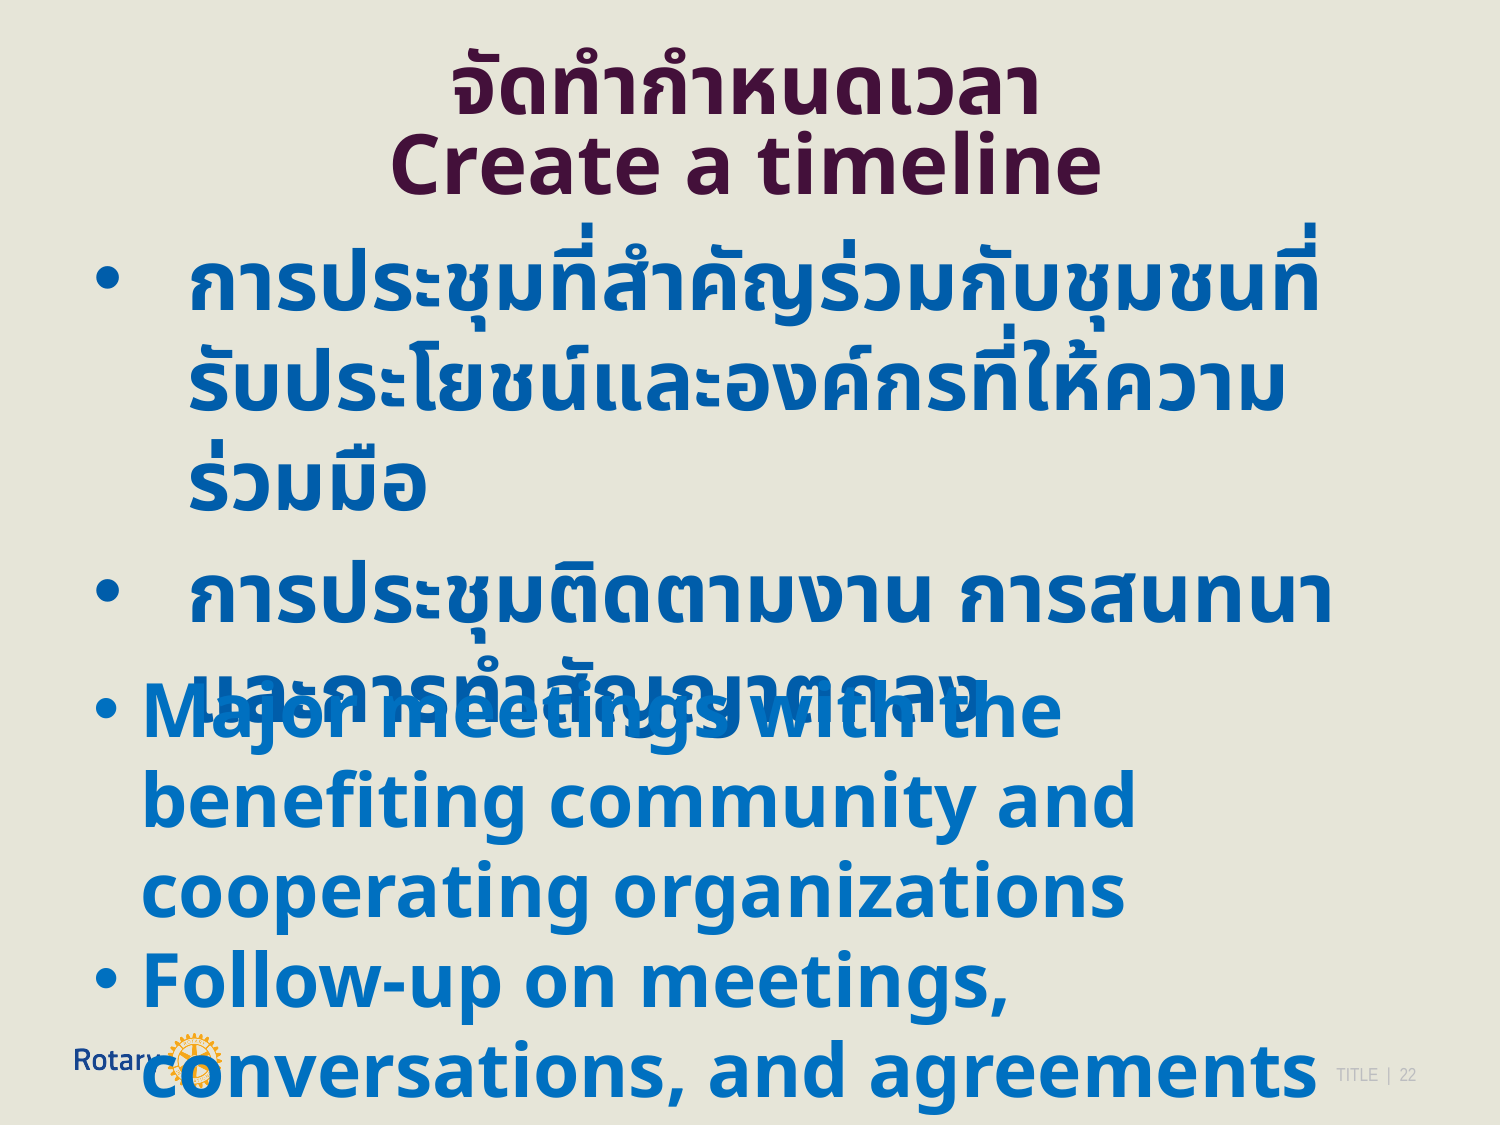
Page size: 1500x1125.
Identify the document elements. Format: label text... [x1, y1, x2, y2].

text_box Major meetings with the benefiting community and cooperating organizations Follow-up on meetings, conversations, and agreements [78, 655, 1480, 1121]
text_box จัดทำกำหนดเวลา Create a timeline [46, 42, 1448, 218]
text_box การประชุมที่สำคัญร่วมกับชุมชนที่รับประโยชน์และองค์กรที่ให้ความร่วมมือ การประชุมติดตามงาน การสนทนา และการทำสัญญาตกลง [78, 219, 1400, 655]
